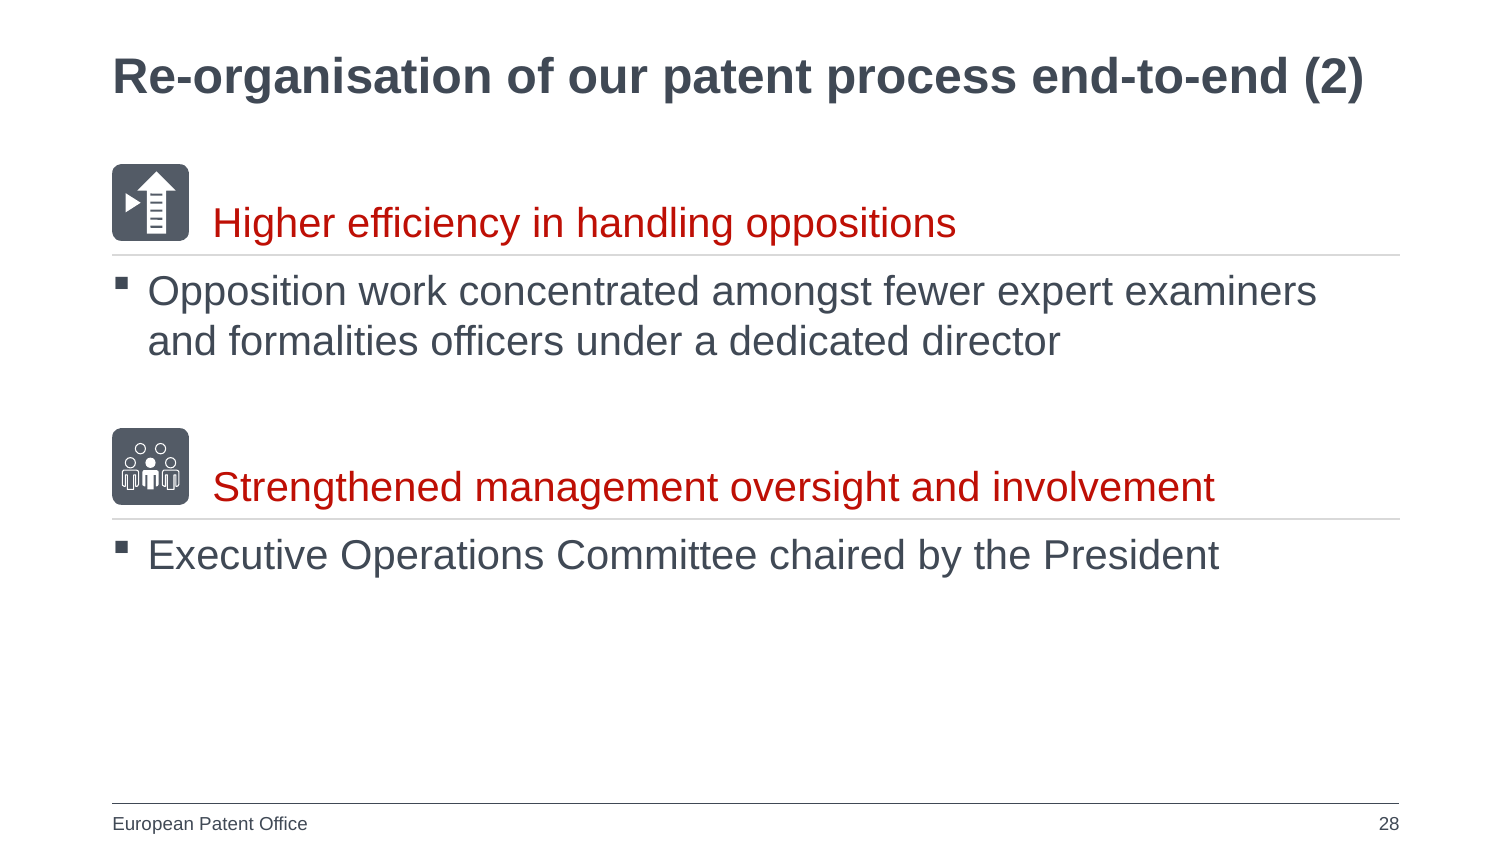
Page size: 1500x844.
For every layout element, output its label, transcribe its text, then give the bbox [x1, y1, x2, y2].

slide_number 28 [1304, 811, 1400, 840]
text_box Strengthened management oversight and involvement [112, 460, 1400, 518]
text_box Opposition work concentrated amongst fewer expert examiners and formalities officers under a dedicated director [112, 261, 1400, 364]
text_box Executive Operations Committee chaired by the President [112, 525, 1400, 584]
list Re-organisation of our patent process end-to-end (2) [112, 43, 1400, 111]
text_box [111, 163, 190, 242]
text_box Higher efficiency in handling oppositions [112, 196, 1400, 254]
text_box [111, 427, 190, 506]
